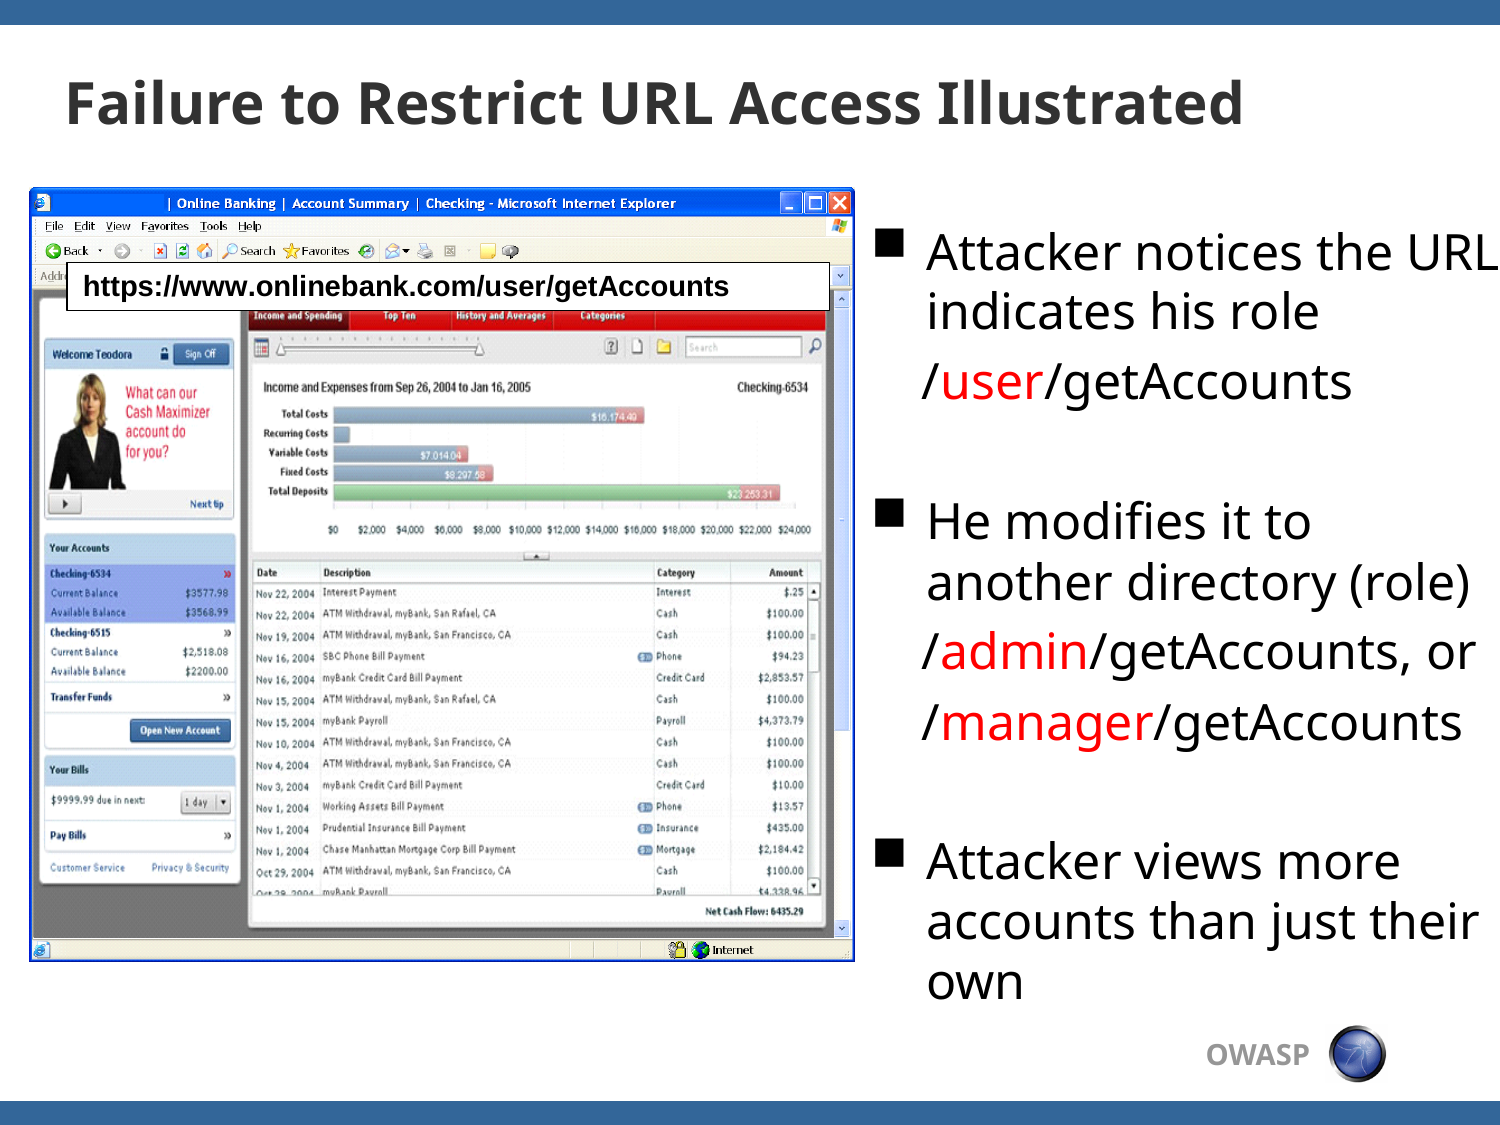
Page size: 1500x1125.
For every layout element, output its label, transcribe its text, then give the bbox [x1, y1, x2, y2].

picture [1325, 1024, 1388, 1083]
title Failure to Restrict URL Access Illustrated [49, 40, 1500, 162]
picture [29, 187, 857, 964]
list Attacker notices the URL indicates his role /user/getAccounts He modifies it to another directory (role) /admin/getAccounts, or /manager/getAccounts Attacker views more accounts than just their own [854, 212, 1500, 1006]
